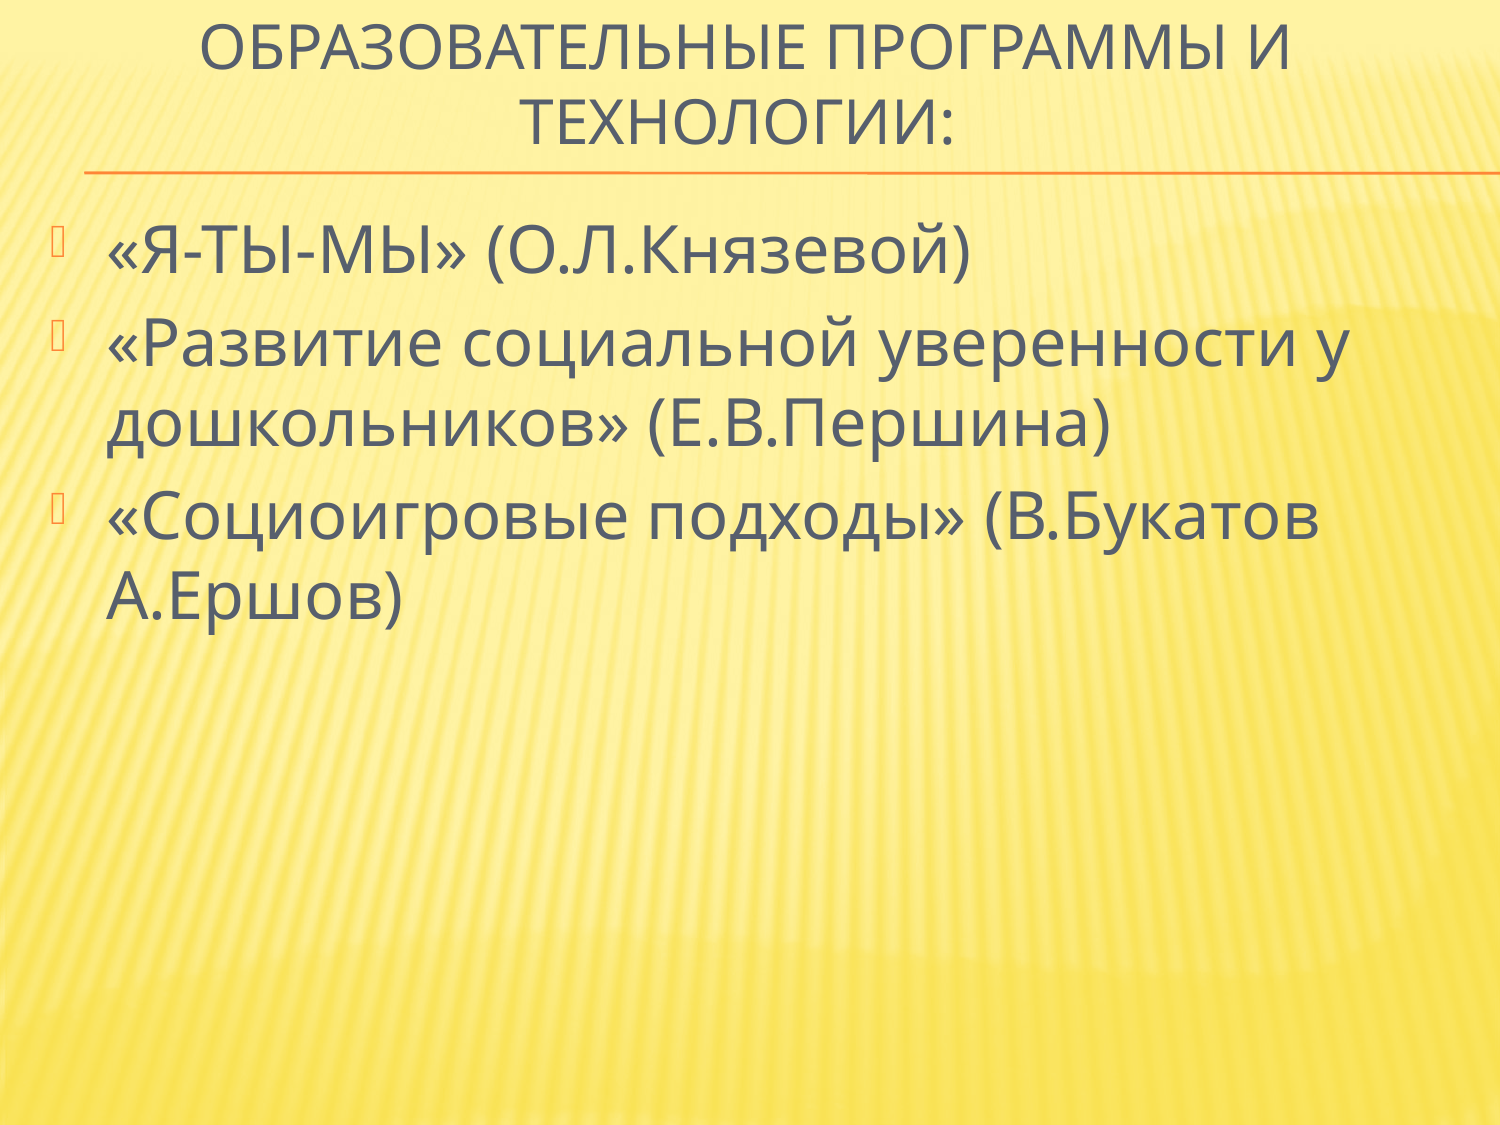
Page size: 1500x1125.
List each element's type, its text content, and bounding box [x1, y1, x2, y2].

list «Я-ТЫ-МЫ» (О.Л.Князевой) «Развитие социальной уверенности у дошкольников» (Е.В.Першина) «Социоигровые подходы» (В.Букатов А.Ершов) [35, 199, 1461, 942]
title образовательные программы и технологии: [50, 0, 1475, 164]
